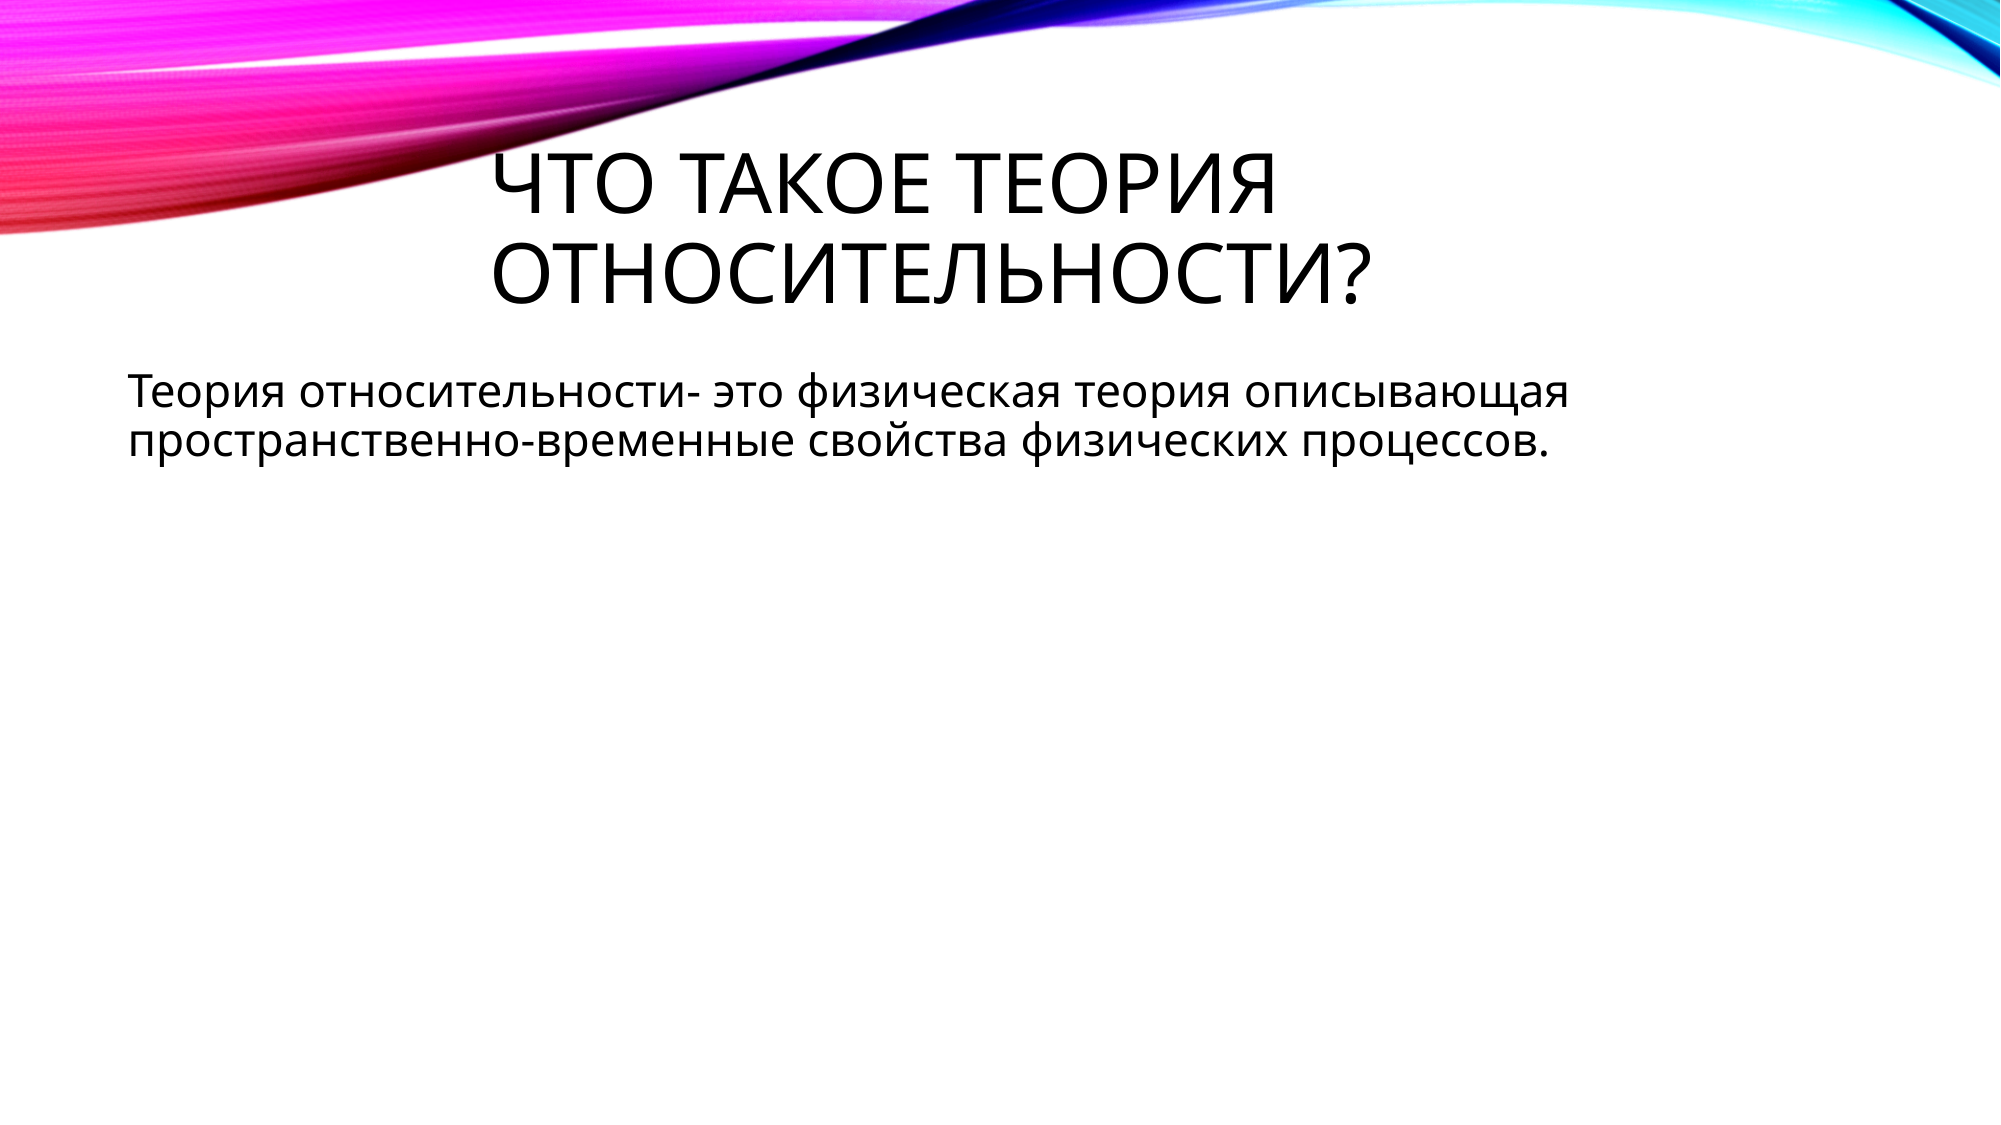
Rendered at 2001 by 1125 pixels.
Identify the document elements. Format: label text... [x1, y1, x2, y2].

picture [0, 0, 2000, 237]
title Что такое теория относительности? [474, 125, 1888, 338]
picture [1890, 0, 2000, 75]
picture [1910, 0, 2000, 45]
list Теория относительности- это физическая теория описывающая пространственно-временные свойства физических процессов. [112, 360, 1888, 1021]
